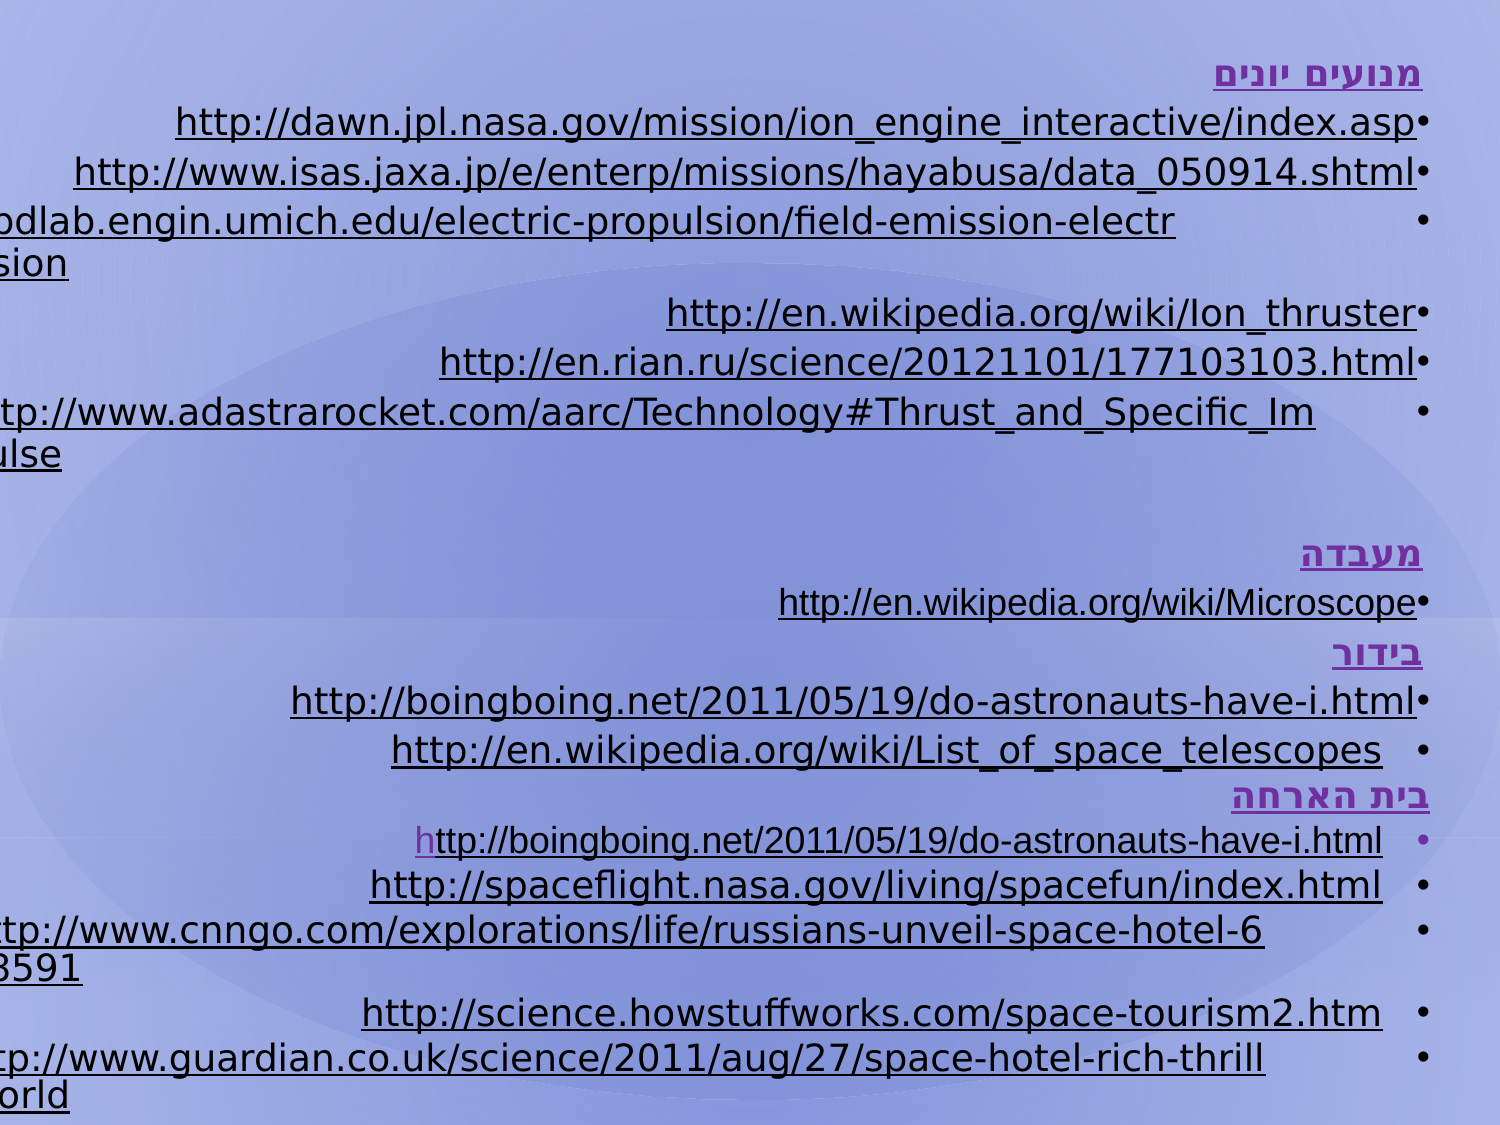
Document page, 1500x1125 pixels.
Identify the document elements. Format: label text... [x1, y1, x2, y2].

text_box מנועים יונים http://dawn.jpl.nasa.gov/mission/ion_engine_interactive/index.asp http://www.isas.jaxa.jp/e/enterp/missions/hayabusa/data_050914.shtml http://ngpdlab.engin.umich.edu/electric-propulsion/field-emission-electric-propulsion http://en.wikipedia.org/wiki/Ion_thruster http://en.rian.ru/science/20121101/177103103.html http://www.adastrarocket.com/aarc/Technology#Thrust_and_Specific_Impulse מעבדה http://en.wikipedia.org/wiki/Microscope בידור http://boingboing.net/2011/05/19/do-astronauts-have-i.html http://en.wikipedia.org/wiki/List_of_space_telescopes בית הארחה http://boingboing.net/2011/05/19/do-astronauts-have-i.html http://spaceflight.nasa.gov/living/spacefun/index.html http://www.cnngo.com/explorations/life/russians-unveil-space-hotel-678591 http://science.howstuffworks.com/space-tourism2.htm http://www.guardian.co.uk/science/2011/aug/27/space-hotel-rich-thrill-world [45, 36, 1445, 1100]
list [53, 1, 1470, 1125]
